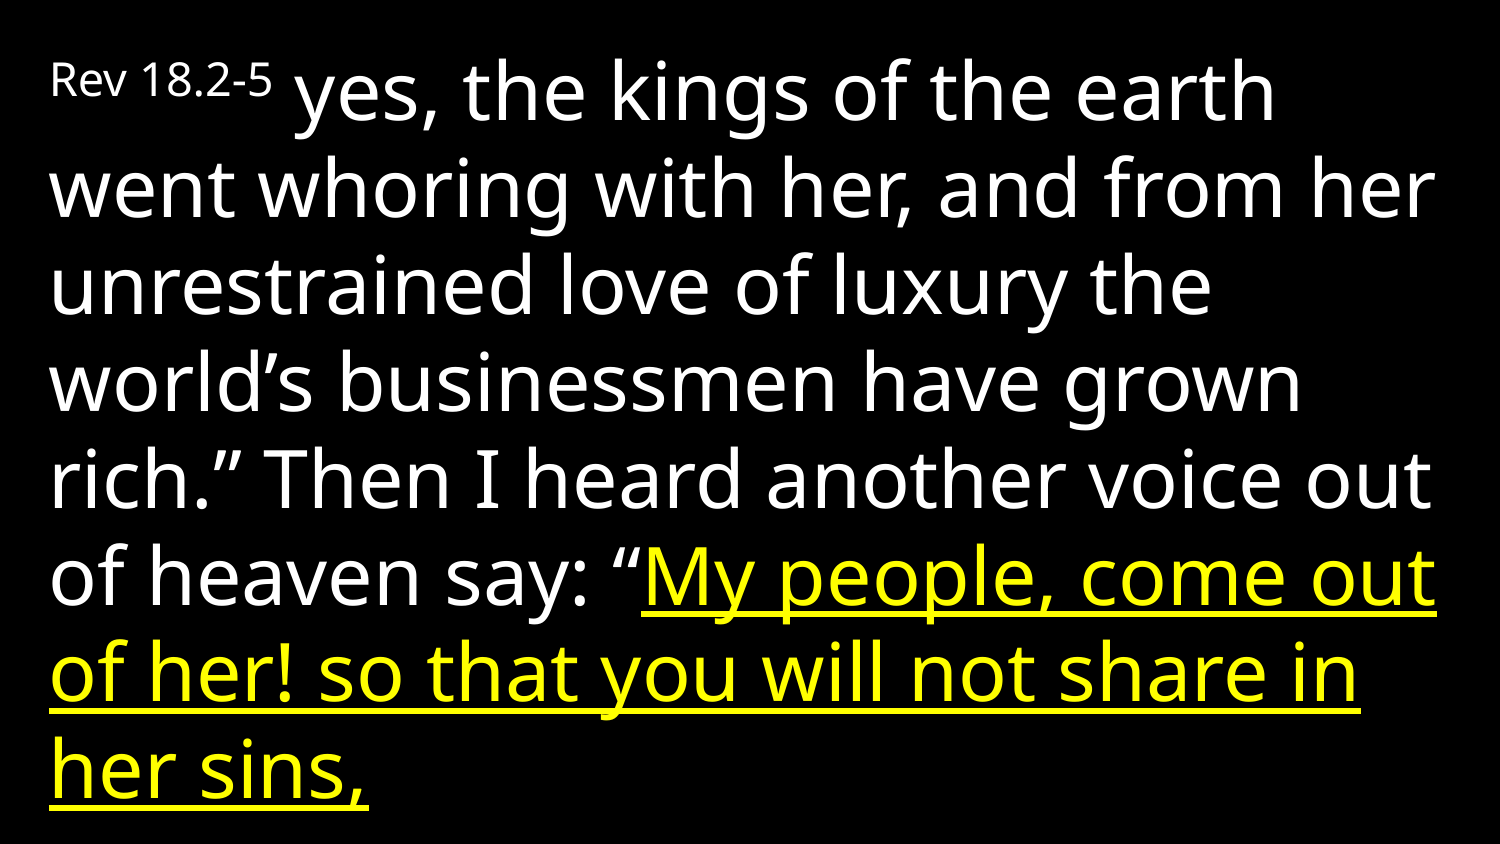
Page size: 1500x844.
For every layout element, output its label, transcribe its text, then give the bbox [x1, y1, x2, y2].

subtitle Rev 18.2-5 yes, the kings of the earth went whoring with her, and from her unrestrained love of luxury the world’s businessmen have grown rich.” Then I heard another voice out of heaven say: “My people, come out of her! so that you will not share in her sins, [37, 34, 1463, 822]
